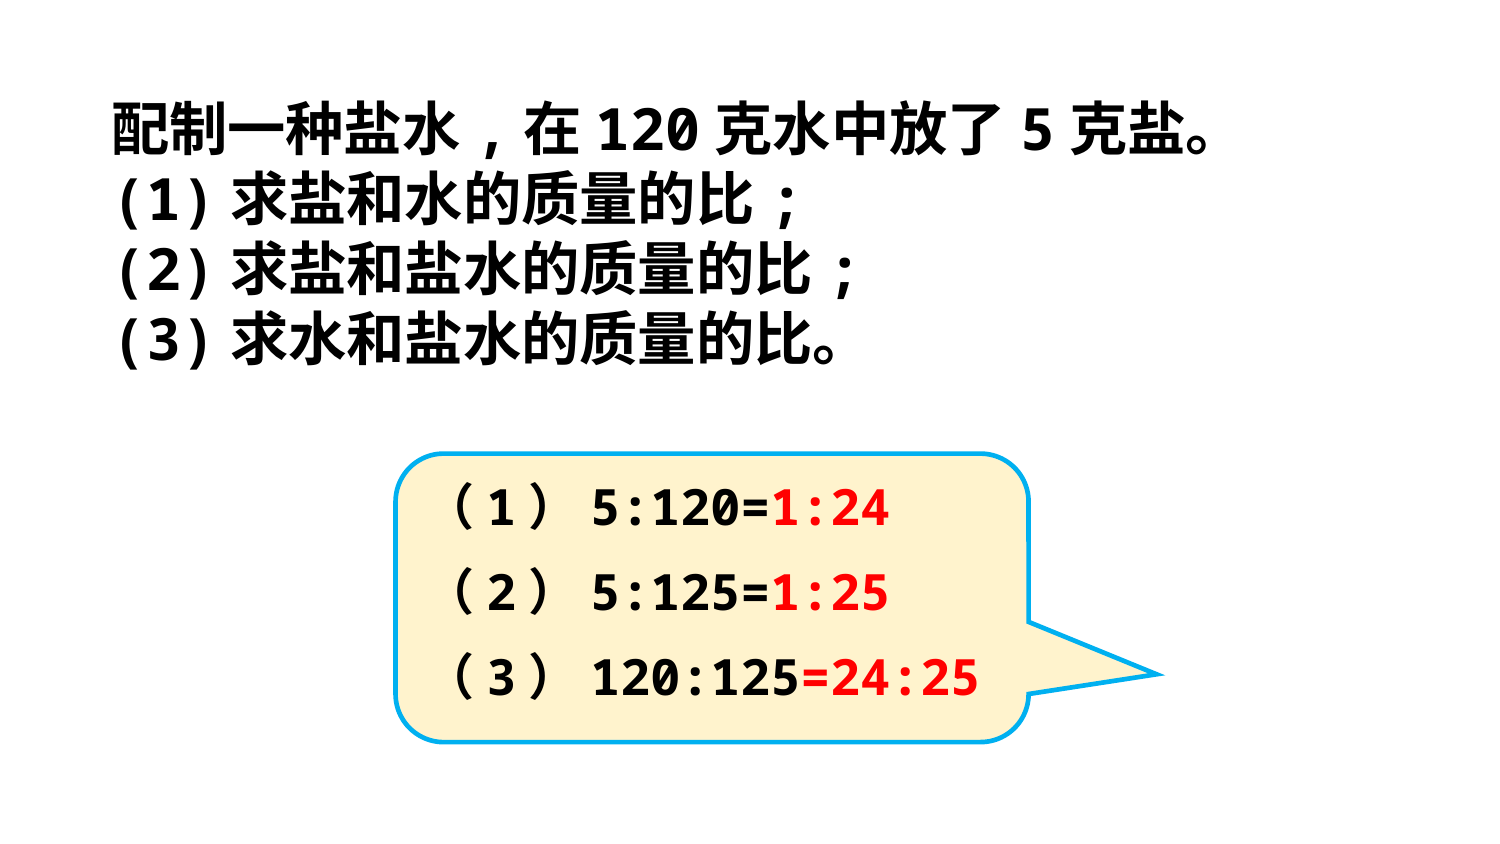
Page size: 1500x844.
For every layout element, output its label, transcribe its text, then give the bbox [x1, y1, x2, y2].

text_box （1）5:120=1:24 （2）5:125=1:25 （3）120:125=24:25 [395, 453, 1157, 743]
text_box 配制一种盐水,在120克水中放了5克盐。 (1)求盐和水的质量的比; (2)求盐和盐水的质量的比; (3)求水和盐水的质量的比。 [96, 84, 1363, 380]
